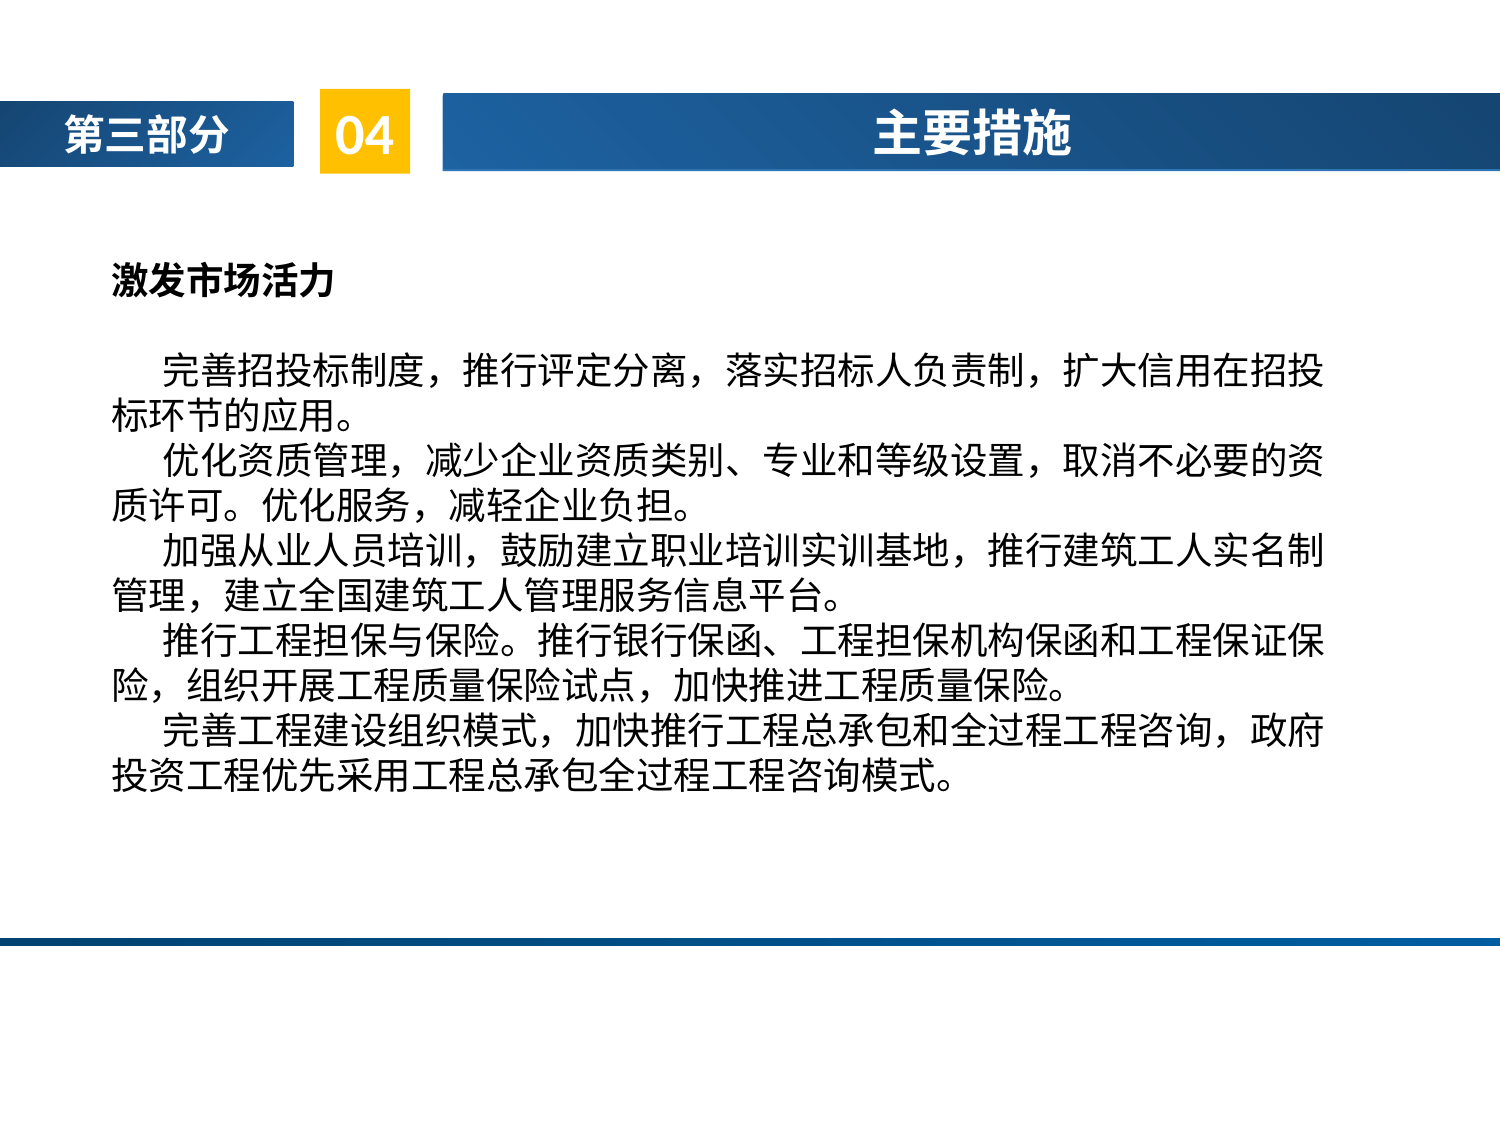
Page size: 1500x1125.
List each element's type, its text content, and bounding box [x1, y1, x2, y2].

text_box 第三部分 [0, 101, 294, 167]
text_box [442, 95, 1500, 172]
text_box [61, 340, 388, 718]
text_box 激发市场活力 完善招投标制度，推行评定分离，落实招标人负责制，扩大信用在招投标环节的应用。 优化资质管理，减少企业资质类别、专业和等级设置，取消不必要的资质许可。优化服务，减轻企业负担。 加强从业人员培训，鼓励建立职业培训实训基地，推行建筑工人实名制管理，建立全国建筑工人管理服务信息平台。 推行工程担保与保险。推行银行保函、工程担保机构保函和工程保证保险，组织开展工程质量保险试点，加快推进工程质量保险。 完善工程建设组织模式，加快推行工程总承包和全过程工程咨询，政府投资工程优先采用工程总承包全过程工程咨询模式。 [96, 249, 1347, 895]
text_box 主要措施 [443, 93, 1500, 169]
text_box 04 [320, 88, 411, 174]
